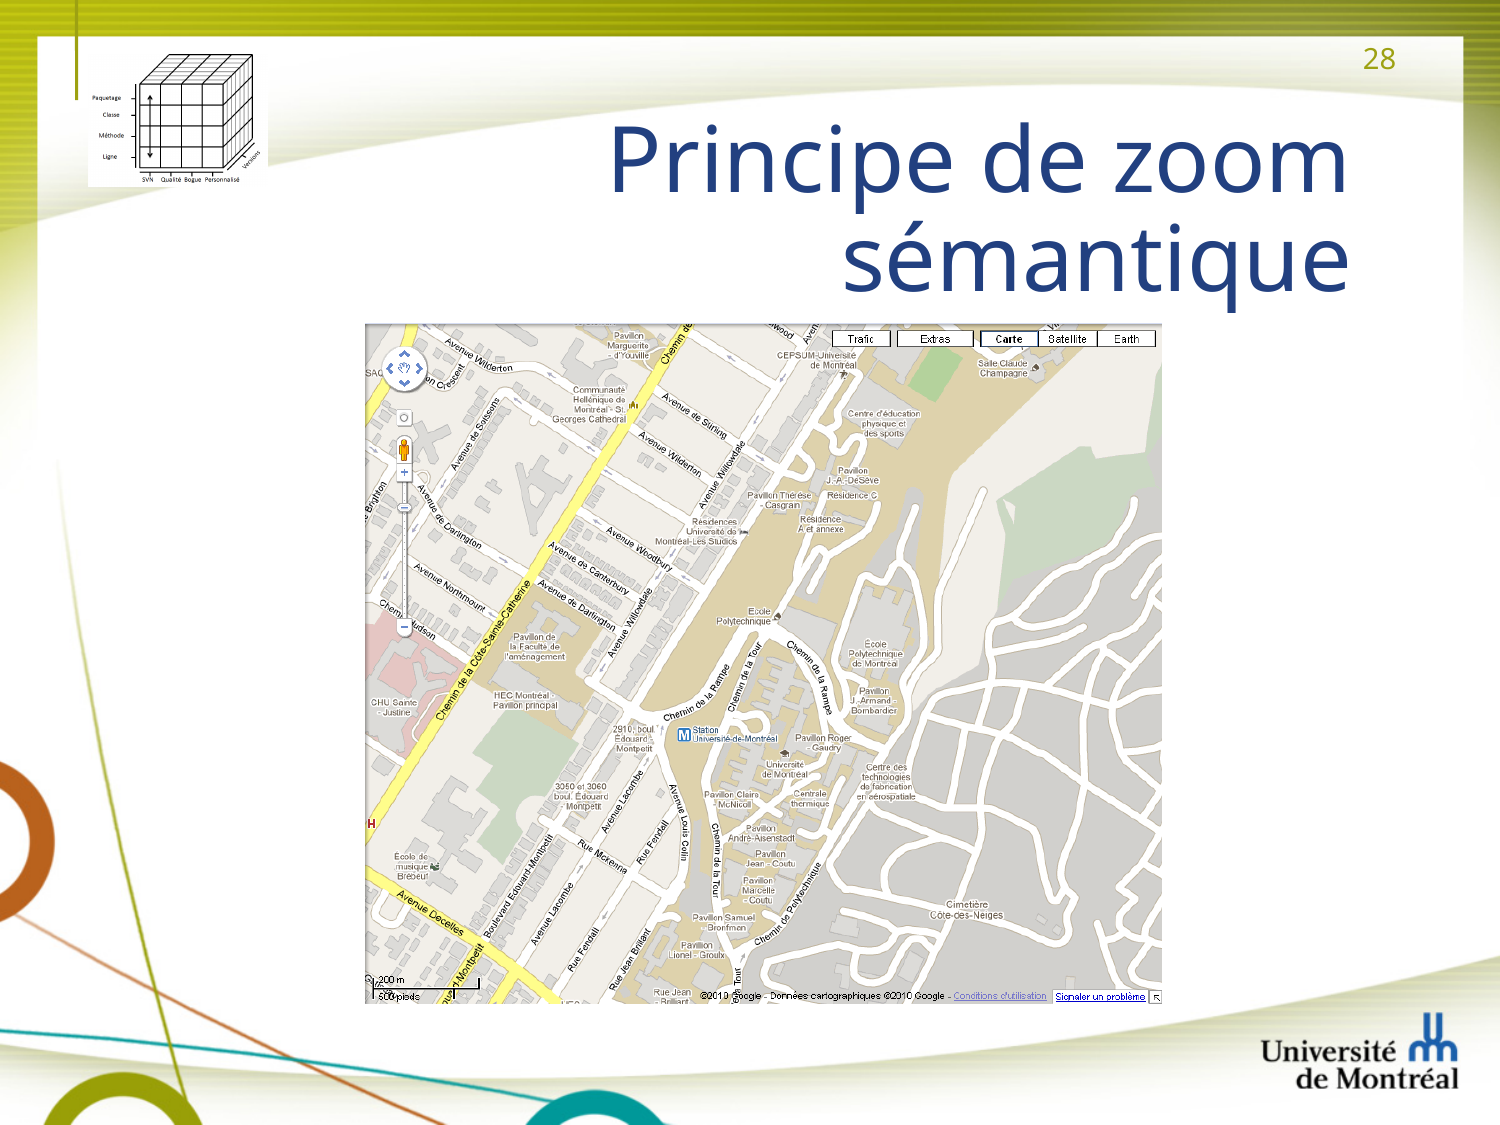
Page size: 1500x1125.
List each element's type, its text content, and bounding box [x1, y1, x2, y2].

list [365, 323, 1162, 1006]
picture [0, 0, 1500, 1125]
title Principe de zoom sémantique [158, 118, 1368, 307]
